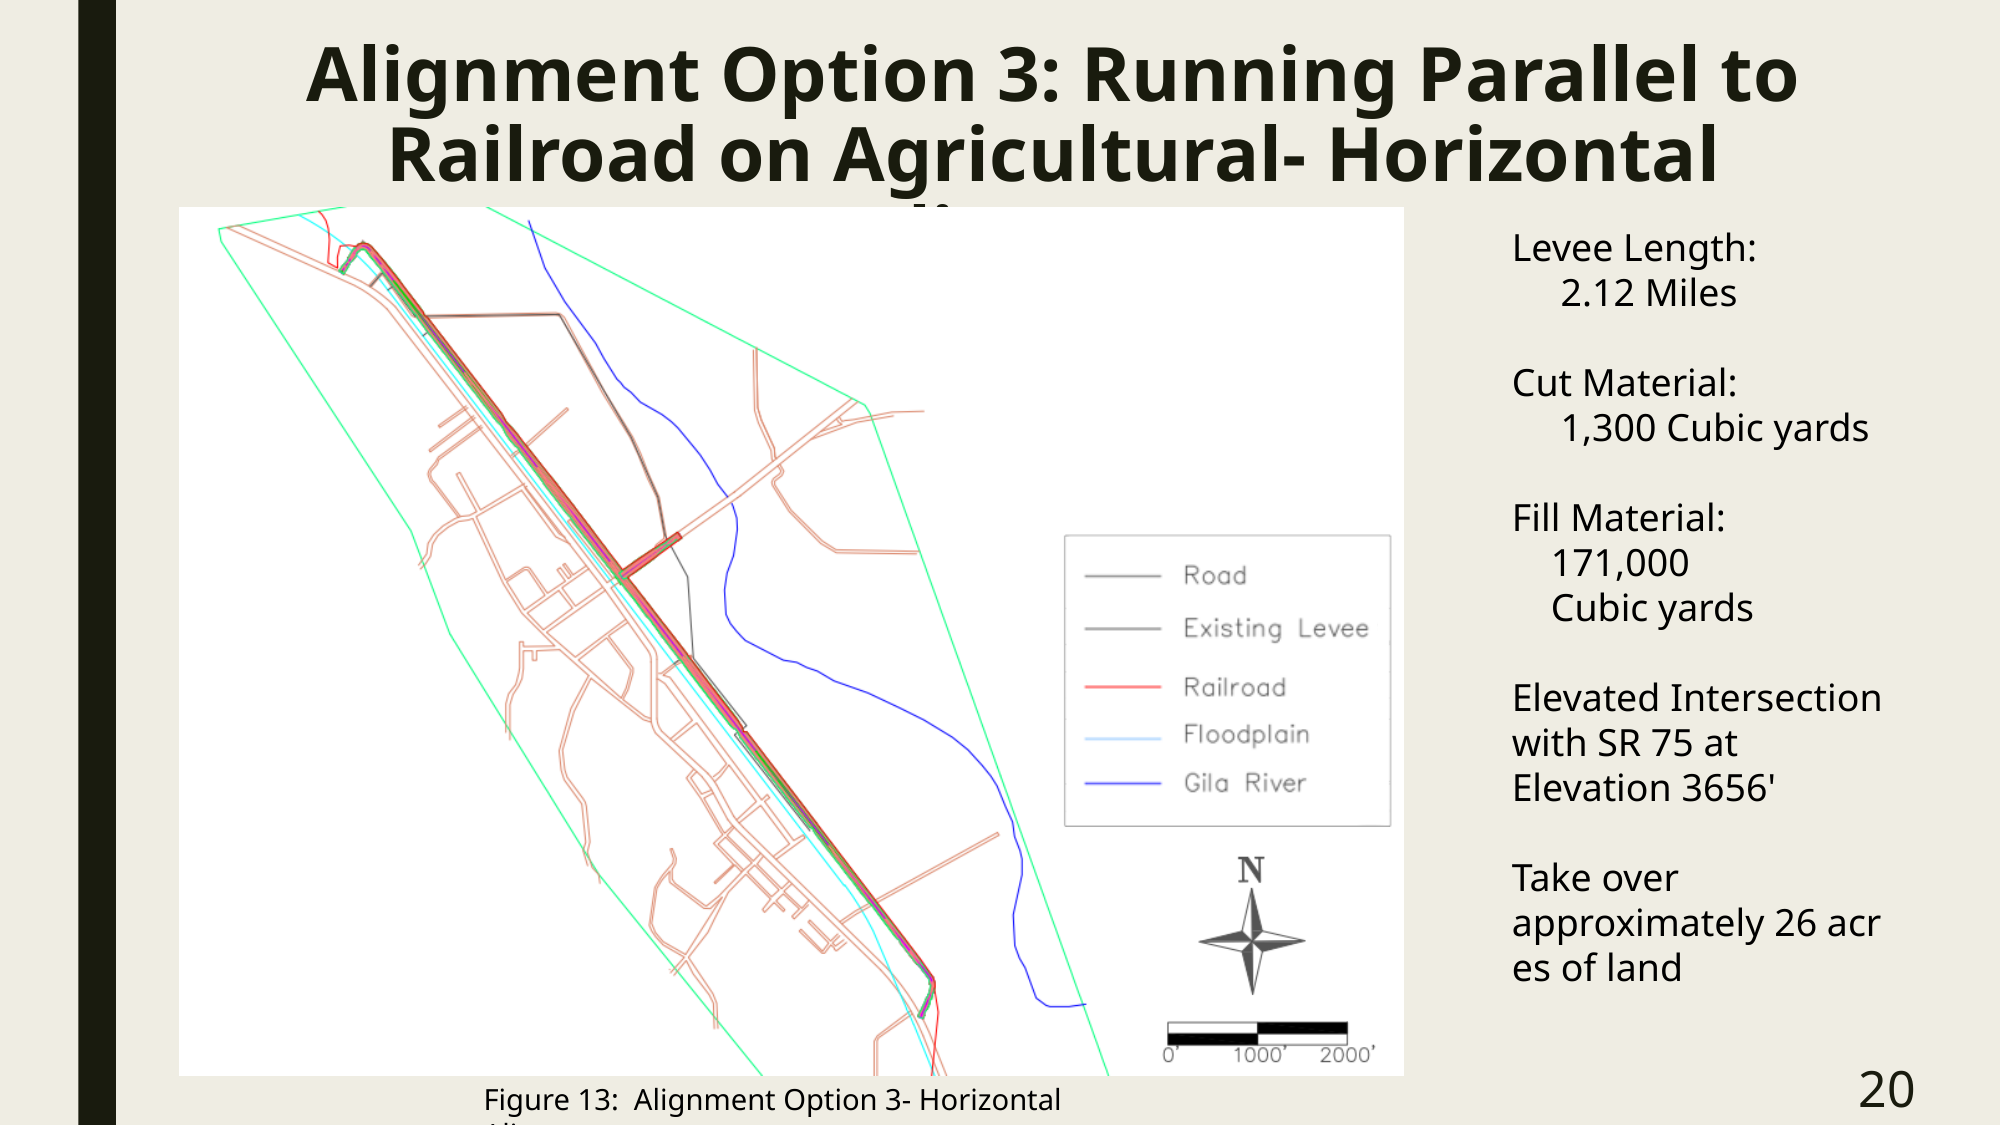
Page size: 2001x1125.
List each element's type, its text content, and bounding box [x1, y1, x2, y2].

text_box Figure 13: Alignment Option 3- Horizontal Alignment [468, 1076, 1169, 1125]
slide_number 20 [1669, 1058, 1931, 1125]
text_box Levee Length:​​ 2.12 Miles​​ ​ Cut Material: ​​ 1,300 Cubic yards​​ ​​ Fill Material: ​​ 171,000 Cubic yards Elevated Intersection with SR 75 at Elevation 3656' Take over approximately 26 acres of land [1496, 216, 1899, 997]
title Alignment Option 3: Running Parallel to Railroad on Agricultural- Horizontal Alignment [225, 29, 1883, 218]
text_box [179, 207, 1404, 1076]
